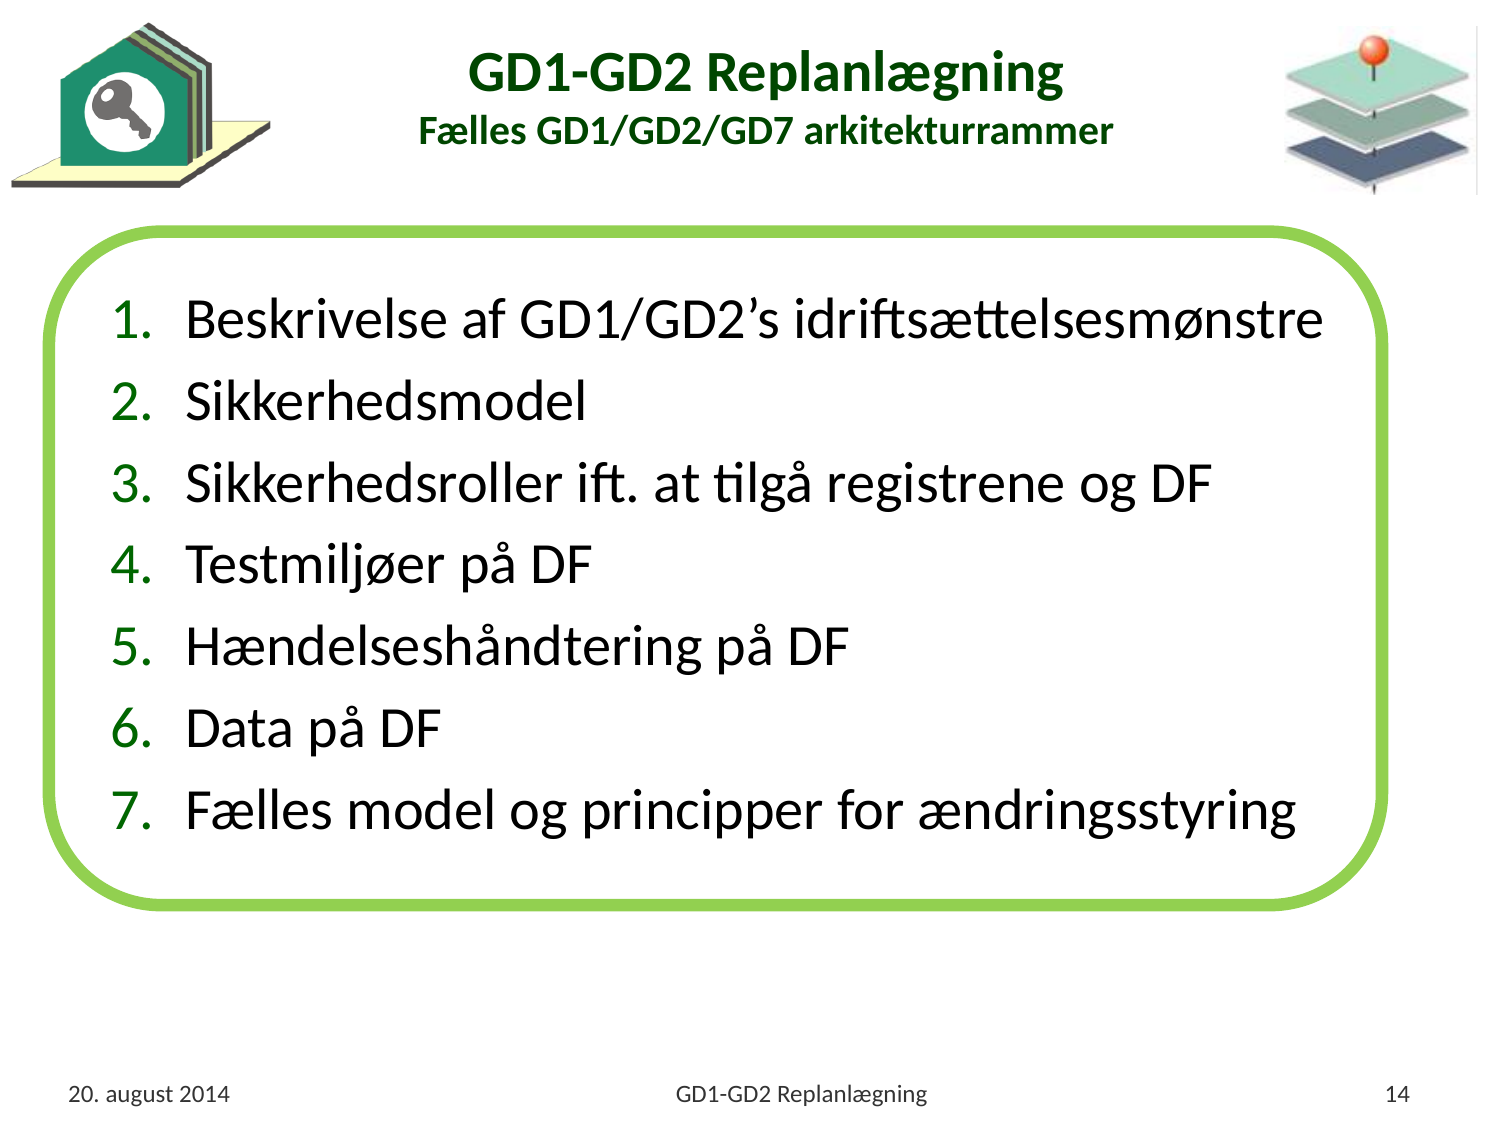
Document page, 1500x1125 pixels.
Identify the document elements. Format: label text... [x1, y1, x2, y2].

title GD1-GD2 Replanlægning Fælles GD1/GD2/GD7 arkitekturrammer [283, 26, 1281, 160]
footer GD1-GD2 Replanlægning [410, 1070, 1269, 1094]
picture [1283, 25, 1479, 195]
text_box [48, 231, 1383, 906]
picture [8, 14, 279, 192]
slide_number 14 [1316, 1070, 1425, 1094]
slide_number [53, 1070, 410, 1106]
list Beskrivelse af GD1/GD2’s idriftsættelsesmønstre Sikkerhedsmodel Sikkerhedsroller ift. at tilgå registrene og DF Testmiljøer på DF Hændelseshåndtering på DF Data på DF Fælles model og principper for ændringsstyring [95, 273, 1459, 935]
